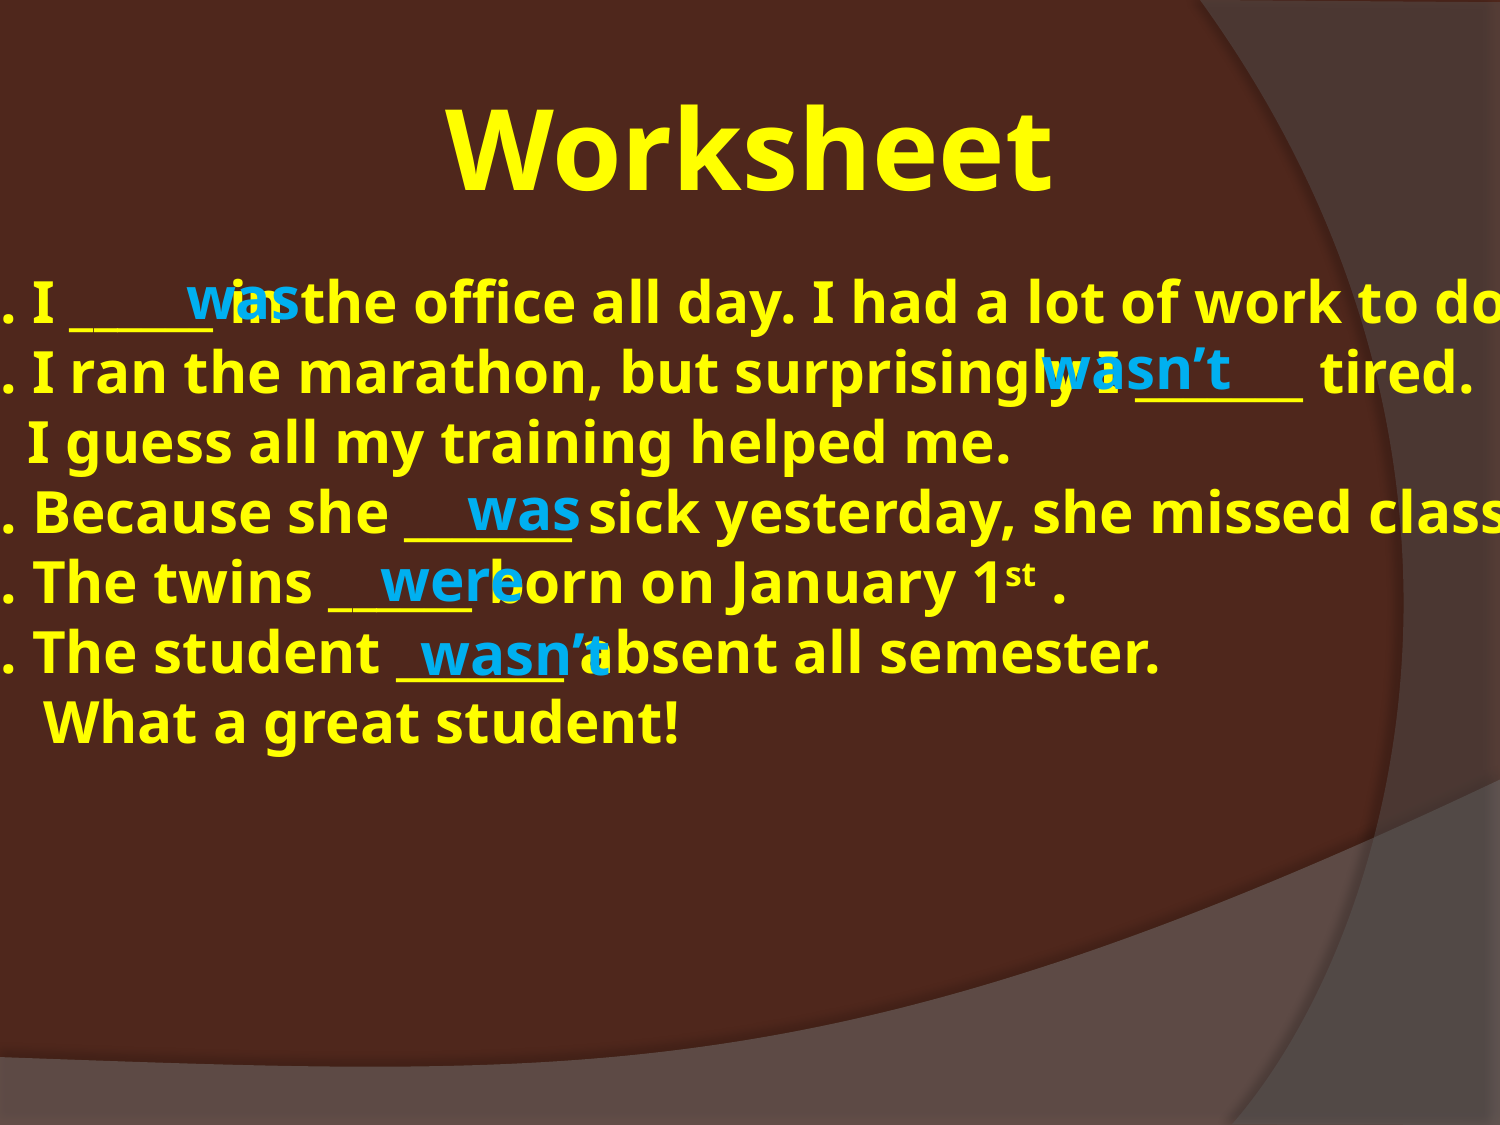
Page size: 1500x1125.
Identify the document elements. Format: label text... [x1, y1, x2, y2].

text_box 1. I ______ in the office all day. I had a lot of work to do. 2. I ran the marathon, but surprisingly I _______ tired. I guess all my training helped me. 3. Because she _______ sick yesterday, she missed class. 4. The twins ______ born on January 1st . 5. The student _______ absent all semester. What a great student! [0, 257, 1500, 763]
text_box were [365, 535, 540, 620]
text_box was [452, 464, 597, 550]
text_box Worksheet [0, 70, 1500, 220]
text_box wasn’t [406, 609, 626, 695]
text_box wasn’t [1027, 324, 1247, 410]
text_box was [171, 253, 315, 339]
